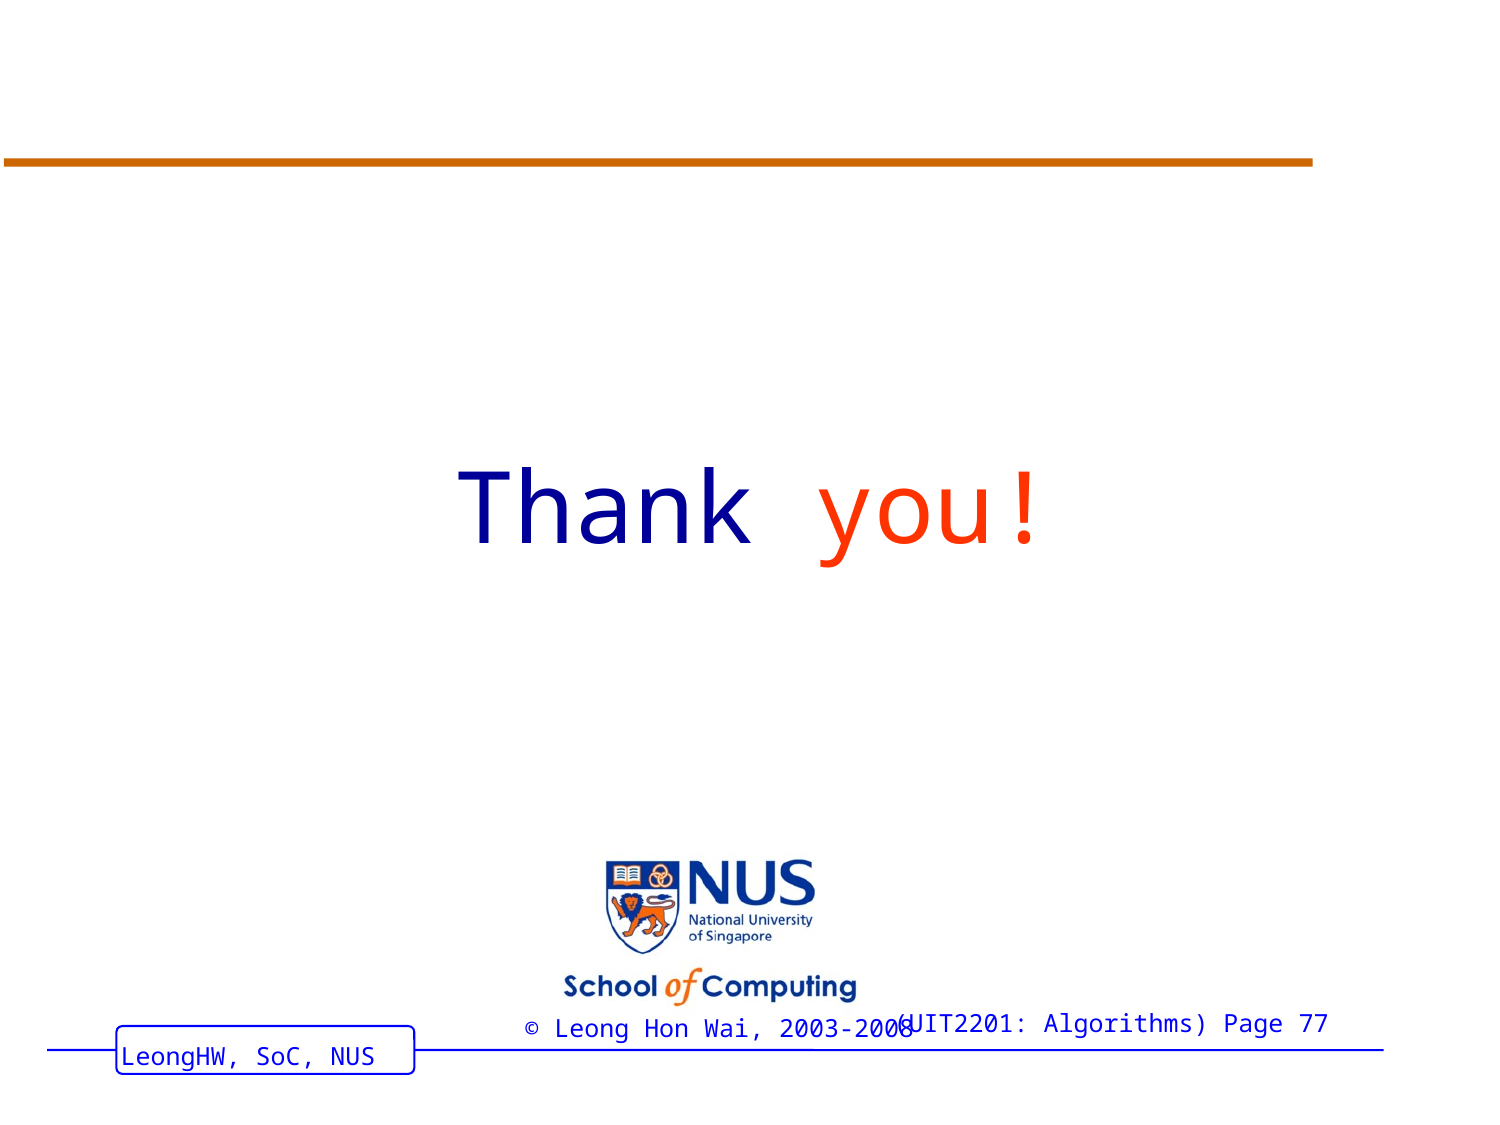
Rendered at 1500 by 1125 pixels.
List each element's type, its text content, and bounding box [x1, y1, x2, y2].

list Thank you! [114, 364, 1395, 566]
picture [547, 837, 872, 1018]
